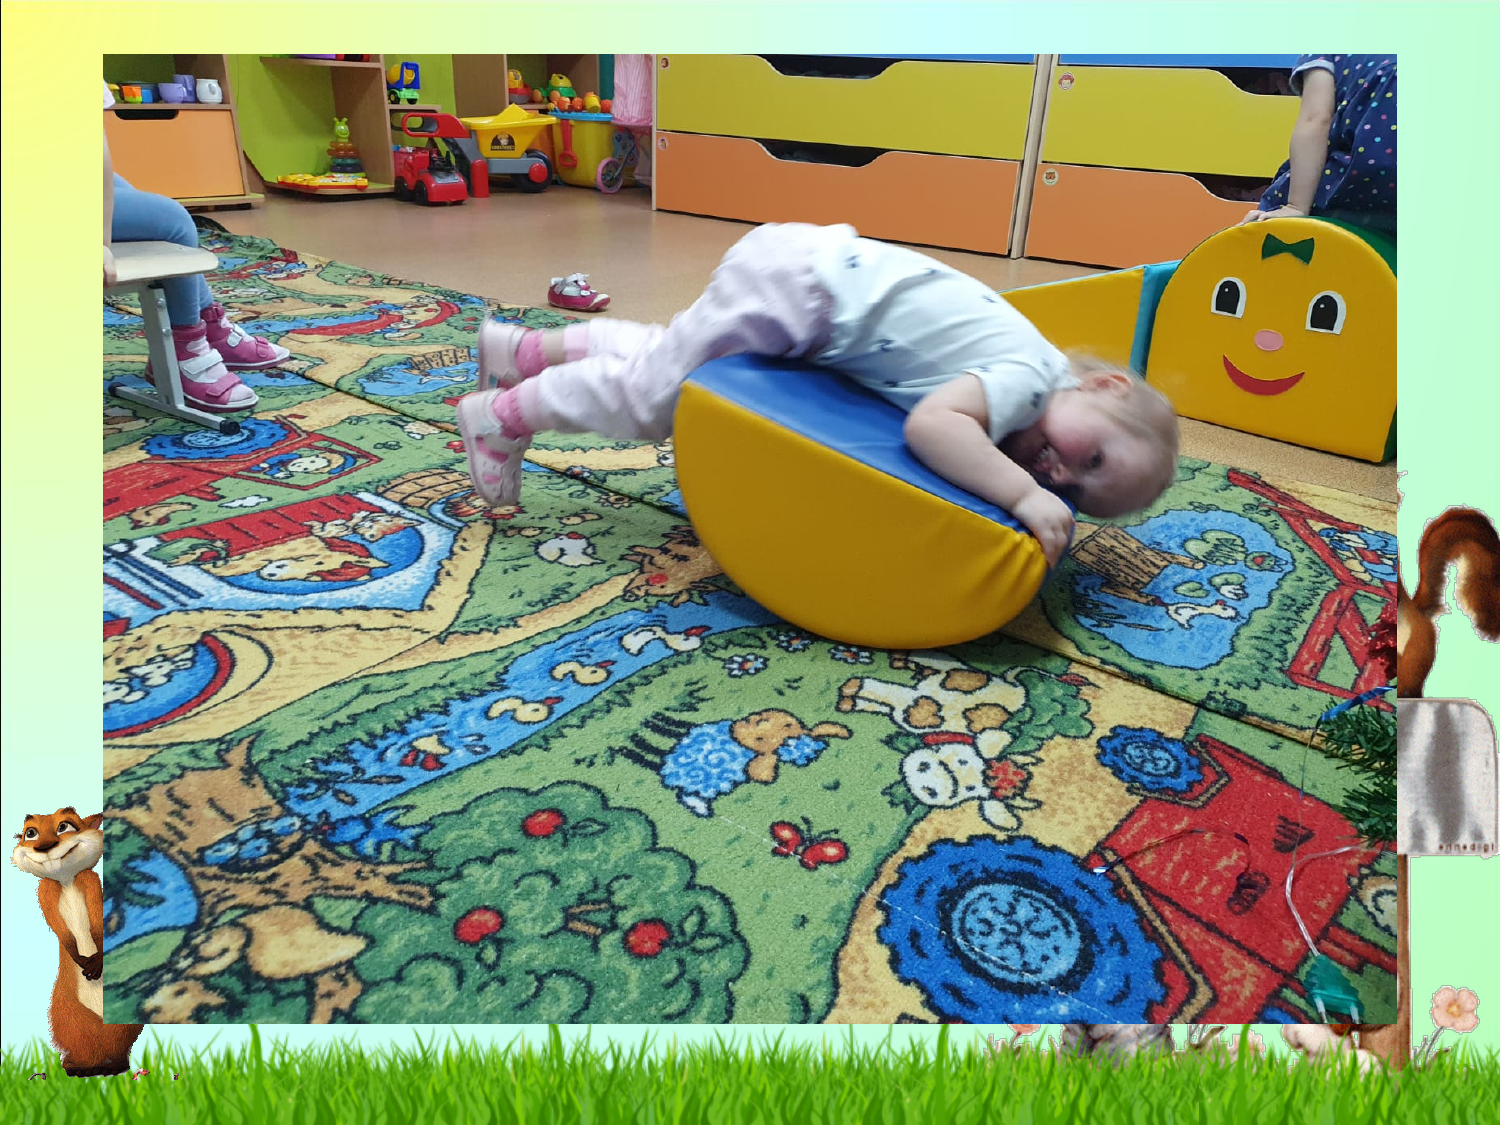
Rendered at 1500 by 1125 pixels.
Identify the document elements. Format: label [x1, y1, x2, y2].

list [103, 54, 1397, 1025]
picture [0, 0, 1500, 1125]
